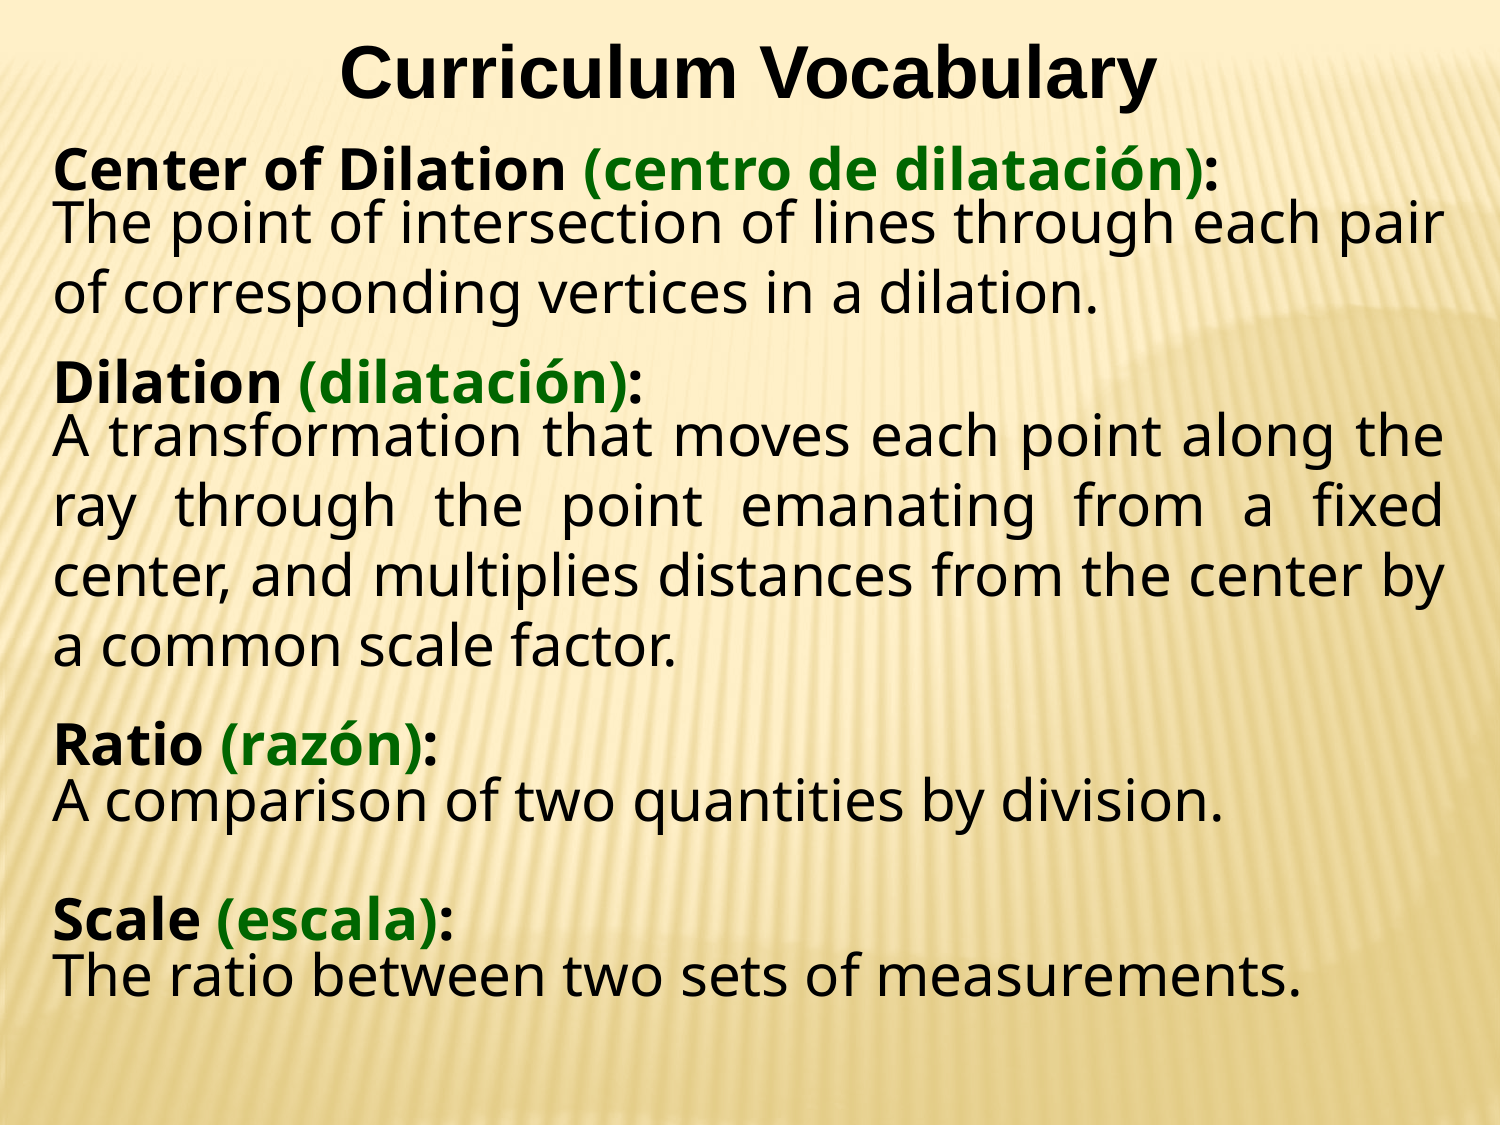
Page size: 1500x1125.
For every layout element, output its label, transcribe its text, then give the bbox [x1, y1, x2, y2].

text_box A comparison of two quantities by division. [37, 755, 1461, 841]
text_box Scale (escala): [37, 874, 1461, 931]
text_box Ratio (razón): [37, 699, 1461, 755]
text_box The point of intersection of lines through each pair of corresponding vertices in a dilation. [37, 177, 1461, 333]
text_box Center of Dilation (centro de dilatación): [37, 125, 1461, 177]
text_box Dilation (dilatación): [37, 337, 1461, 390]
text_box Curriculum Vocabulary [37, 12, 1461, 125]
text_box A transformation that moves each point along the ray through the point emanating from a fixed center, and multiplies distances from the center by a common scale factor. [37, 390, 1461, 686]
text_box The ratio between two sets of measurements. [37, 931, 1461, 1016]
